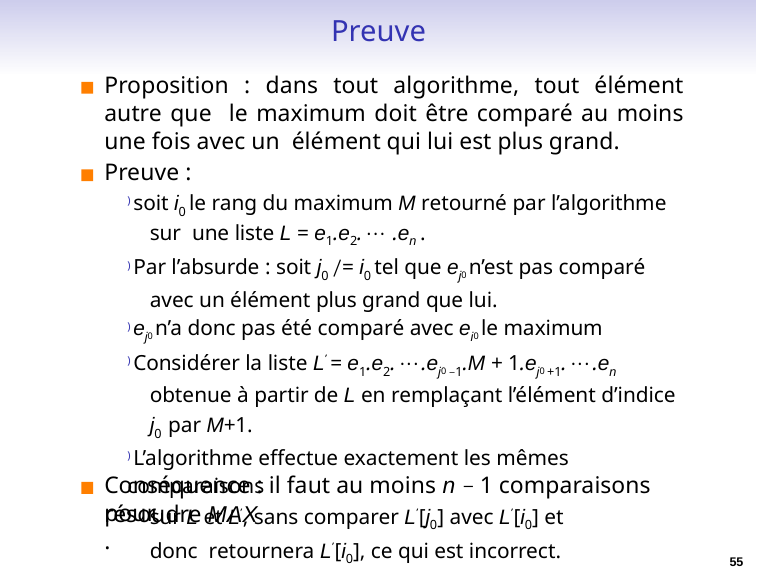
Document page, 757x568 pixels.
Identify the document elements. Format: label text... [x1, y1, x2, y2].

text_box [81, 169, 87, 182]
text_box Conséquence : il faut au moins n − 1 comparaisons pour [102, 470, 678, 526]
text_box [81, 481, 94, 494]
text_box 55 [727, 552, 746, 568]
picture [0, 0, 756, 74]
title Preuve [328, 9, 427, 68]
text_box résoudre MAX . [102, 498, 261, 554]
text_box Proposition : dans tout algorithme, tout élément autre que le maximum doit être comparé au moins une fois avec un élément qui lui est plus grand. Preuve : ) soit i0 le rang du maximum M retourné par l’algorithme sur une liste L = e1.e2. · · · .en . ) Par l’absurde : soit j0 /= i0 tel que ej0 n’est pas comparé avec un élément plus grand que lui. ) ej0 n’a donc pas été comparé avec ei0 le maximum ) Considérer la liste L′ = e1.e2. · · · .ej0 −1.M + 1.ej0 +1. · · · .en obtenue à partir de L en remplaçant l’élément d’indice j0 par M+1. ) L’algorithme effectue exactement les mêmes comparaisons sur L et L′, sans comparer L′[j0] avec L′[i0] et donc retournera L′[i0], ce qui est incorrect. [87, 68, 703, 567]
text_box [81, 81, 87, 94]
